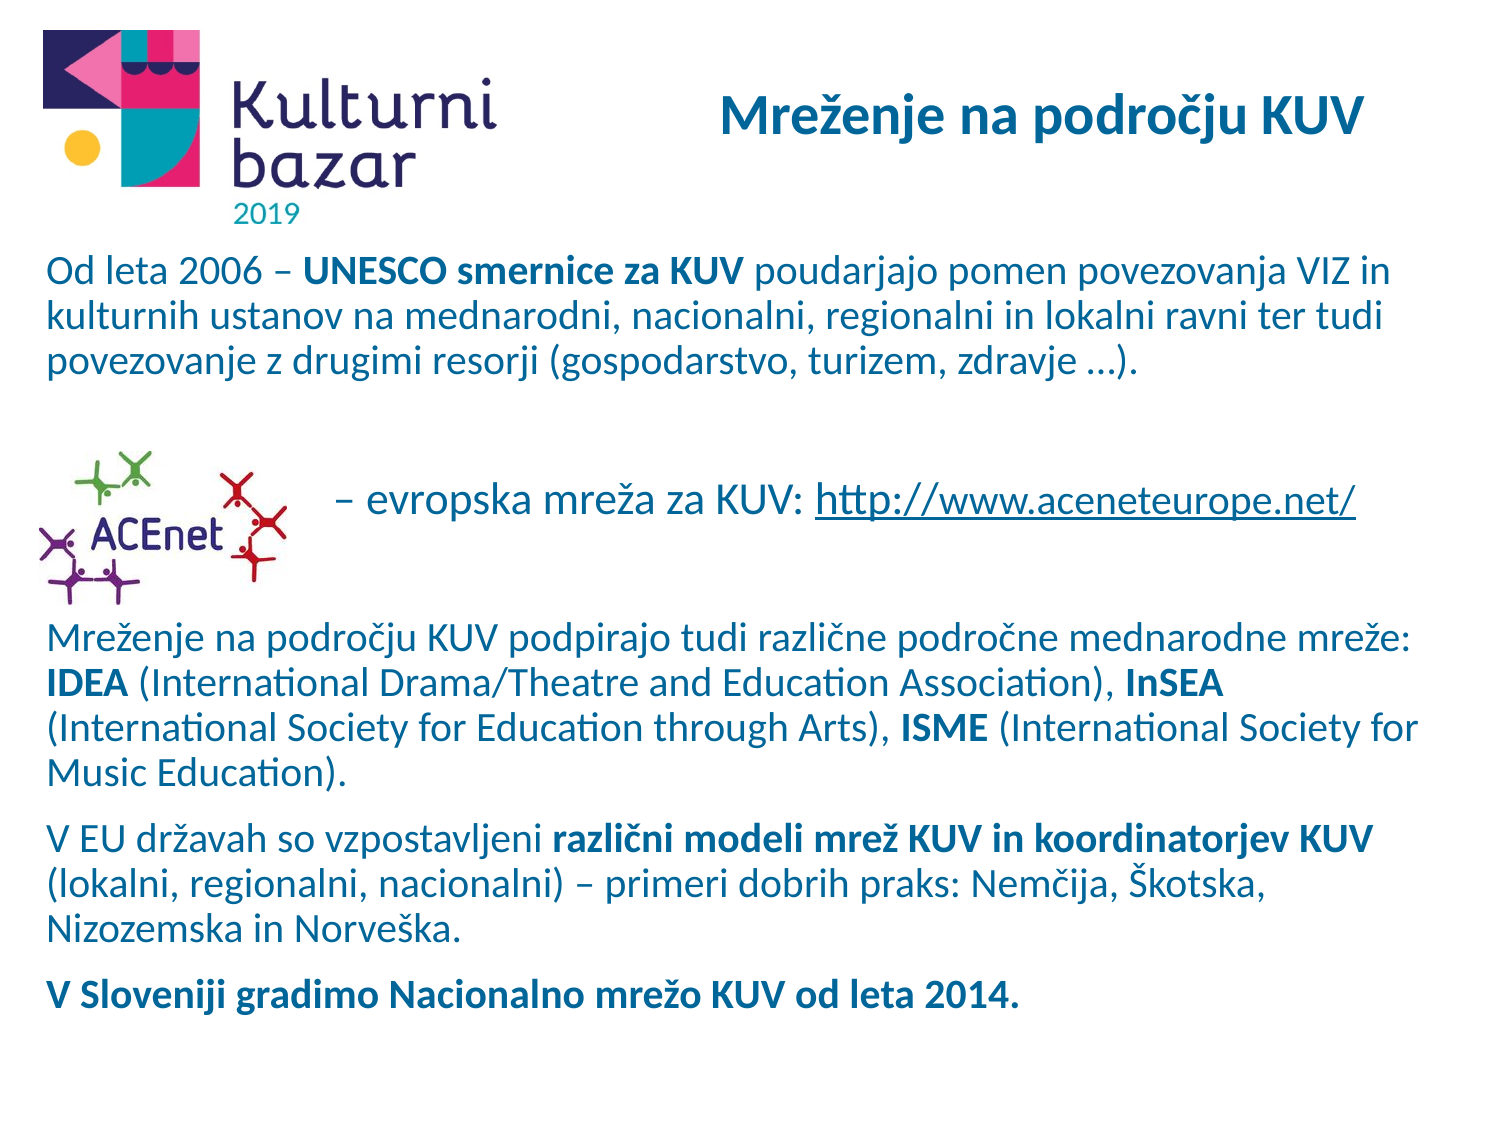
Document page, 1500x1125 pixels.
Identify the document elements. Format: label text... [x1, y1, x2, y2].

picture [35, 434, 297, 621]
list Od leta 2006 – UNESCO smernice za KUV poudarjajo pomen povezovanja VIZ in kulturnih ustanov na mednarodni, nacionalni, regionalni in lokalni ravni ter tudi povezovanje z drugimi resorji (gospodarstvo, turizem, zdravje …). – evropska mreža za KUV: http://www.aceneteurope.net/ Mreženje na področju KUV podpirajo tudi različne področne mednarodne mreže: IDEA (International Drama/Theatre and Education Association), InSEA (International Society for Education through Arts), ISME (International Society for Music Education). V EU državah so vzpostavljeni različni modeli mrež KUV in koordinatorjev KUV (lokalni, regionalni, nacionalni) – primeri dobrih praks: Nemčija, Škotska, Nizozemska in Norveška. V Sloveniji gradimo Nacionalno mrežo KUV od leta 2014. [30, 240, 1465, 1085]
picture [43, 30, 497, 224]
title Mreženje na področju KUV [704, 68, 1413, 164]
